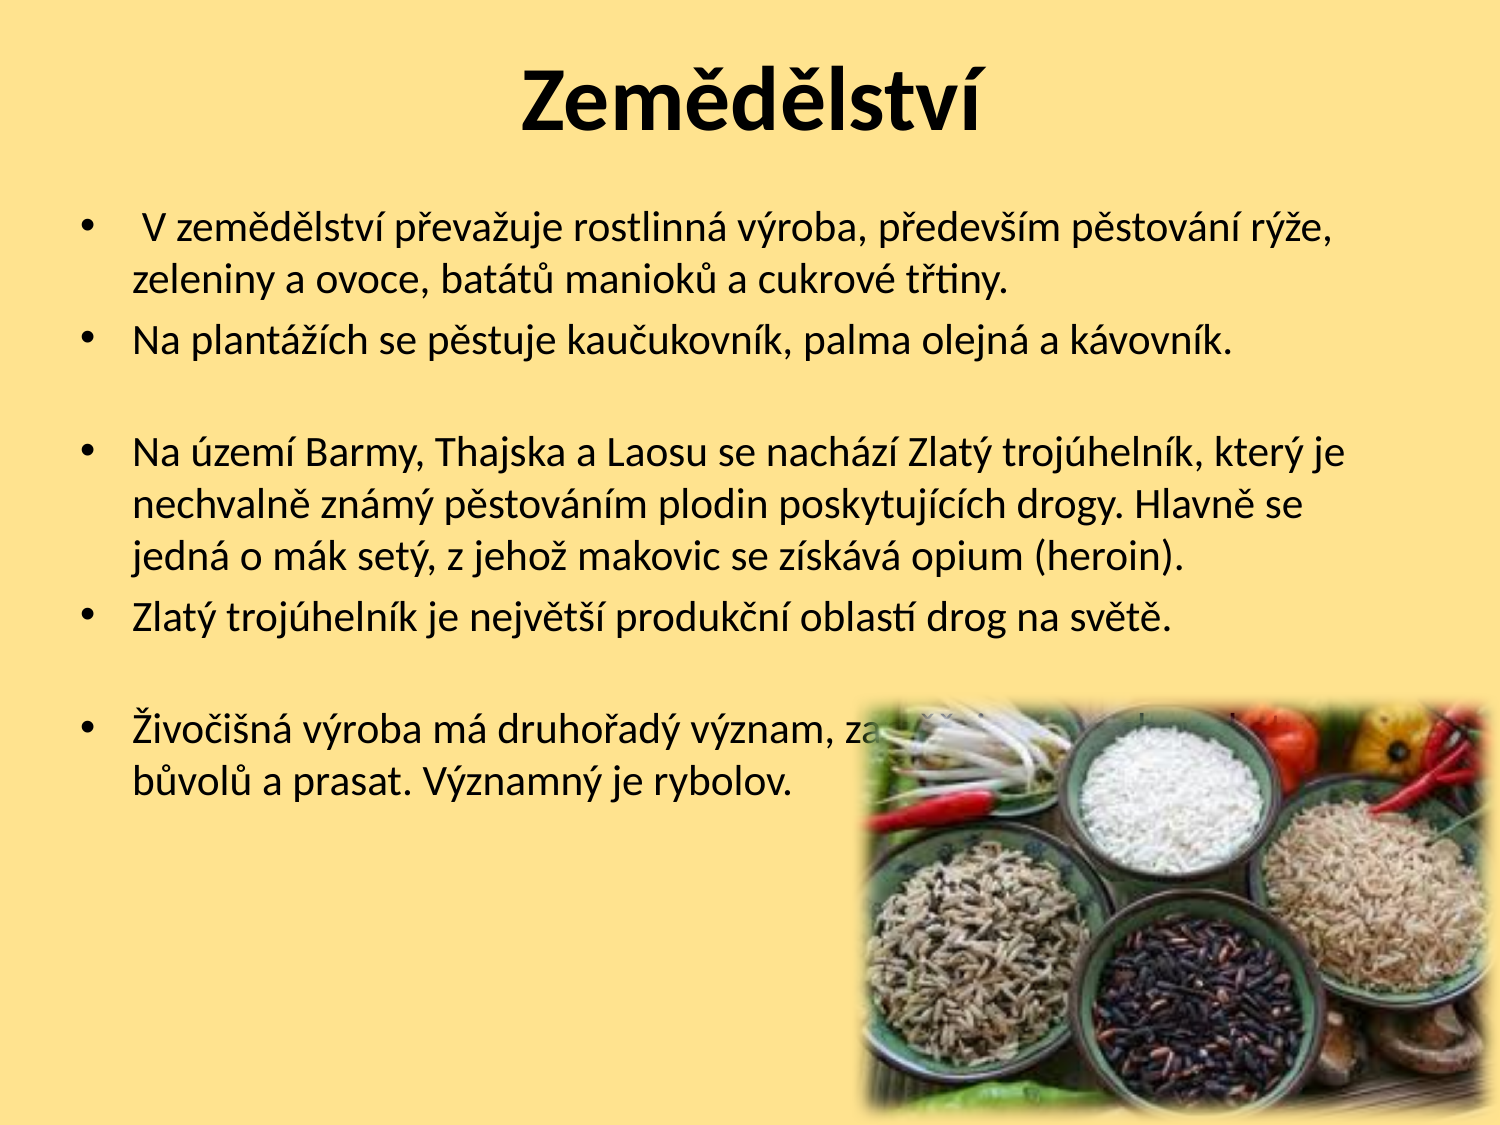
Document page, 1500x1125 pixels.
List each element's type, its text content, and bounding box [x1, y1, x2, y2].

title Zemědělství [76, 0, 1427, 188]
list V zemědělství převažuje rostlinná výroba, především pěstování rýže, zeleniny a ovoce, batátů manioků a cukrové třtiny. Na plantážích se pěstuje kaučukovník, palma olejná a kávovník. Na území Barmy, Thajska a Laosu se nachází Zlatý trojúhelník, který je nechvalně známý pěstováním plodin poskytujících drogy. Hlavně se jedná o mák setý, z jehož makovic se získává opium (heroin). Zlatý trojúhelník je největší produkční oblastí drog na světě. Živočišná výroba má druhořadý význam, zaměřuje se na chov skotu, bůvolů a prasat. Významný je rybolov. [64, 78, 1415, 821]
picture [849, 692, 1500, 1125]
